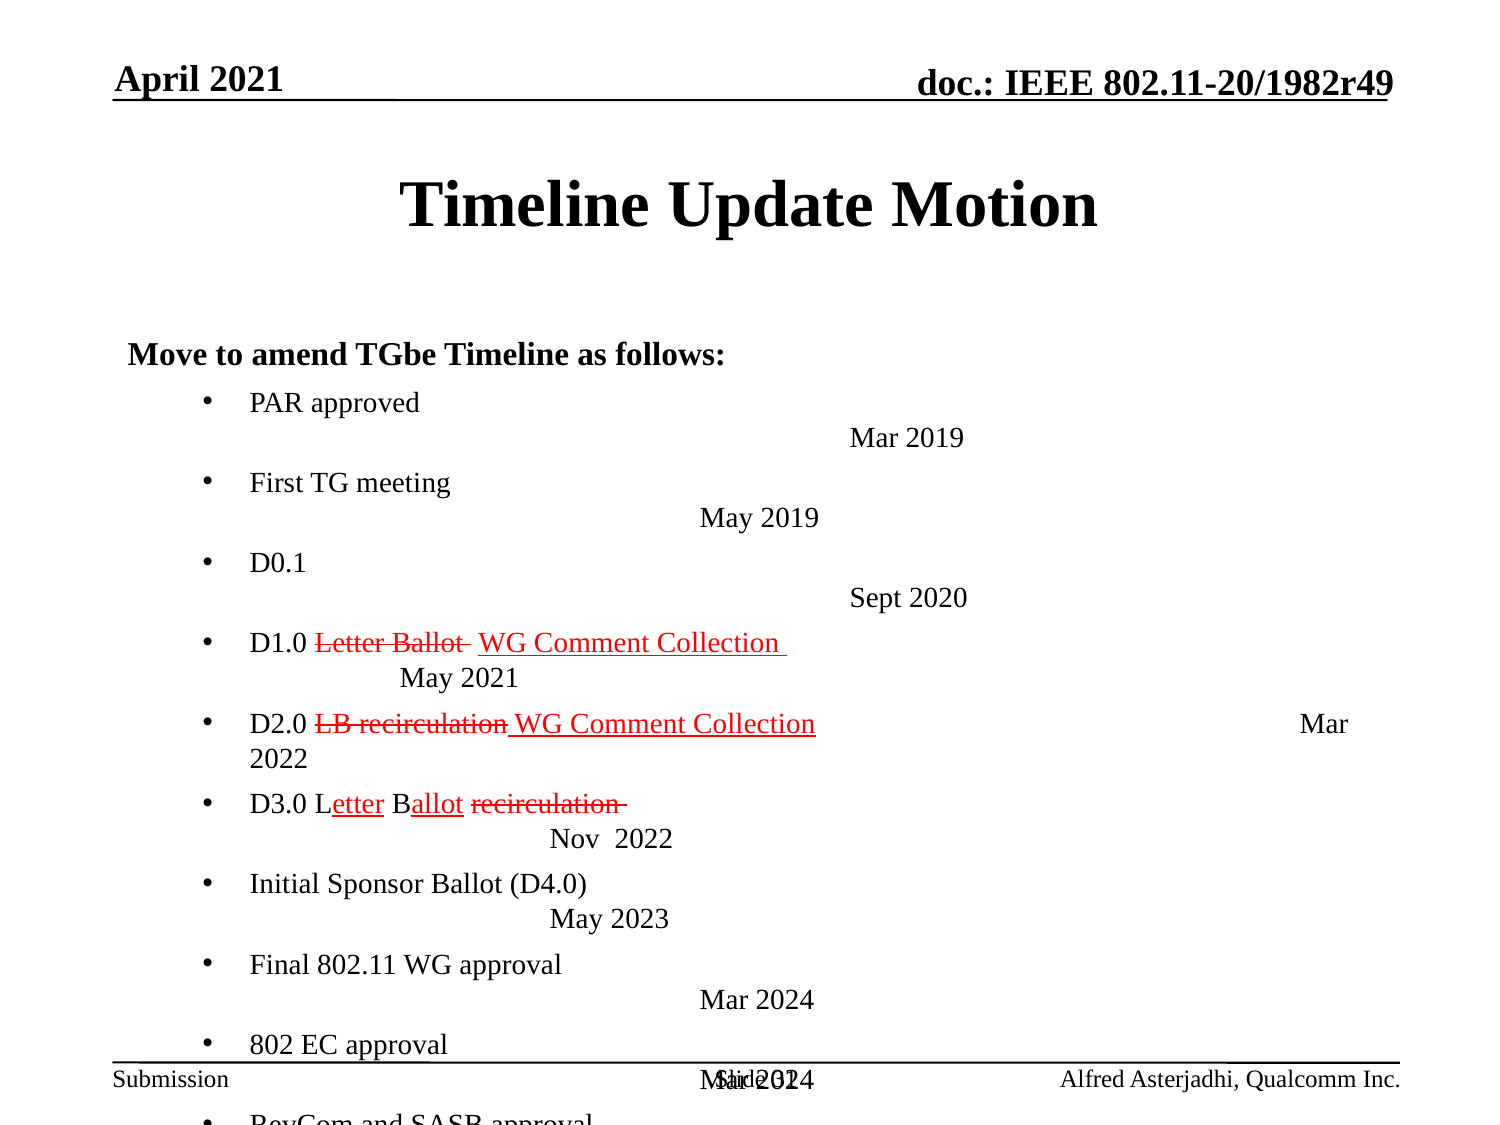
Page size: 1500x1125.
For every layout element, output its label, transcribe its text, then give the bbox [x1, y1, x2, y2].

footer Alfred Asterjadhi, Qualcomm Inc. [878, 1061, 1402, 1093]
list Move to amend TGbe Timeline as follows: PAR approved Mar 2019 First TG meeting May 2019 D0.1 Sept 2020 D1.0 Letter Ballot WG Comment Collection May 2021 D2.0 LB recirculation WG Comment Collection Mar 2022 D3.0 Letter Ballot recirculation Nov 2022 Initial Sponsor Ballot (D4.0) May 2023 Final 802.11 WG approval Mar 2024 802 EC approval Mar 2024 RevCom and SASB approval May 2024 Move: Bin Tian Second: Matthew Fischer Discussion: Minor discussion on whether motion number is needed. Not necessary. Result: Approved with unanimous consent. [112, 324, 1388, 1063]
title Timeline Update Motion [112, 112, 1388, 288]
slide_number Slide 31 [712, 1061, 800, 1123]
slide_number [114, 54, 423, 100]
